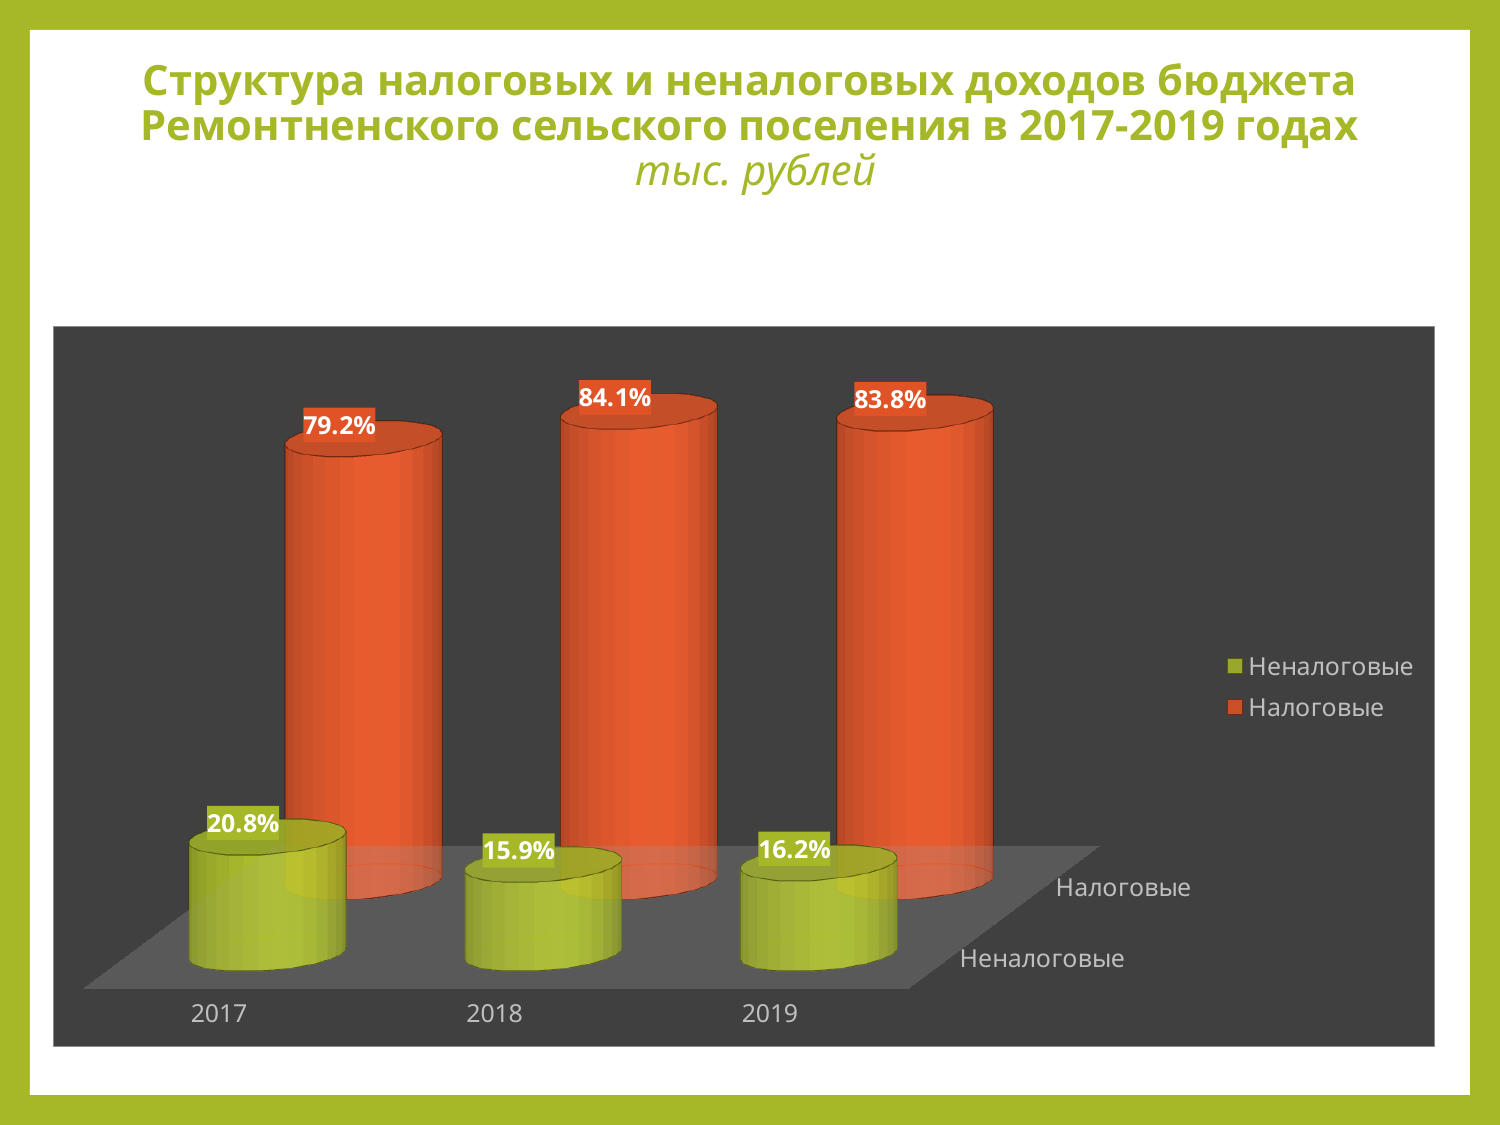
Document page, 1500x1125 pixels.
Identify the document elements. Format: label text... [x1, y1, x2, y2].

chart [52, 325, 1436, 1048]
title Структура налоговых и неналоговых доходов бюджета Ремонтненского сельского поселения в 2017-2019 годах тыс. рублей [0, 0, 1500, 209]
